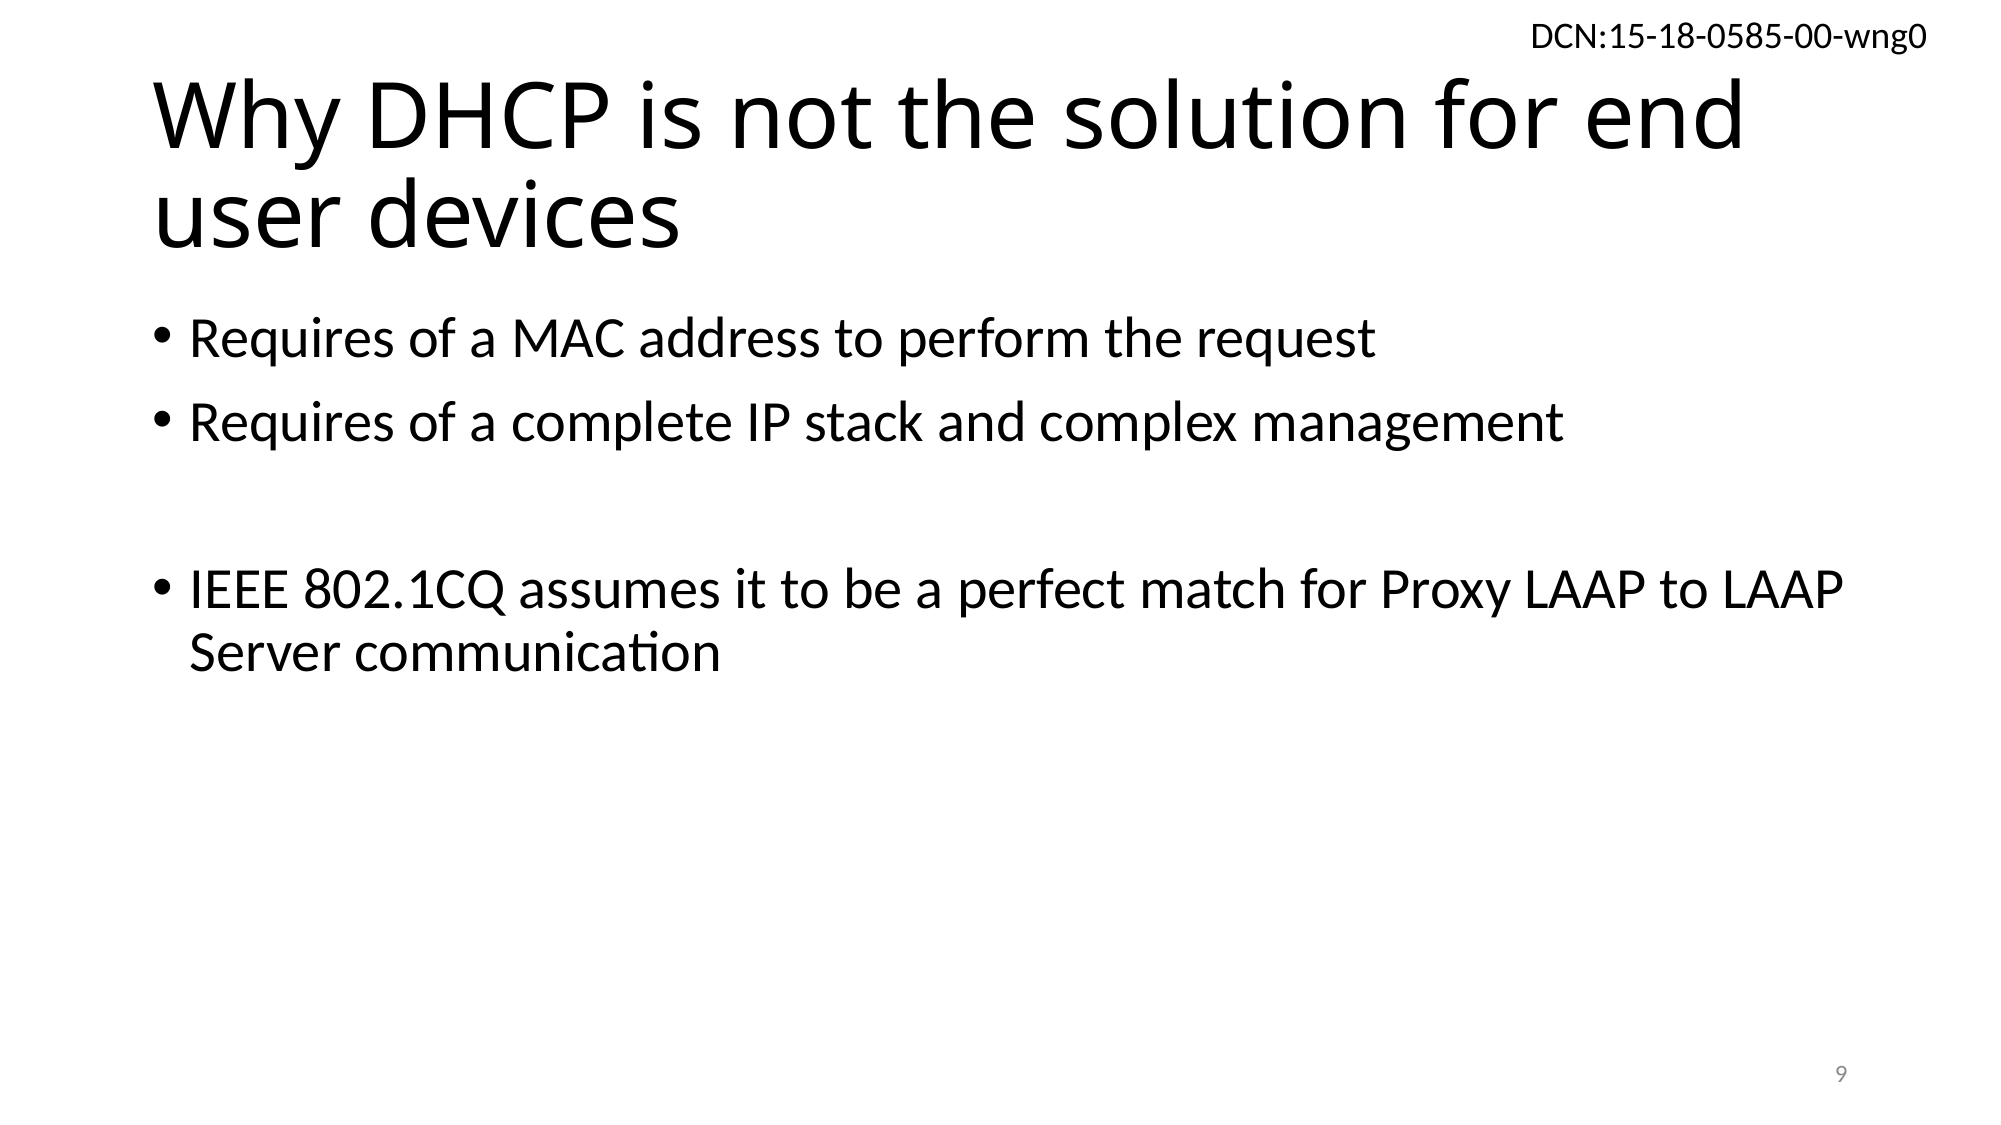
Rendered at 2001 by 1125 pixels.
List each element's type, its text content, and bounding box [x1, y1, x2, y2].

slide_number 9 [1412, 1042, 1863, 1103]
list Requires of a MAC address to perform the request Requires of a complete IP stack and complex management IEEE 802.1CQ assumes it to be a perfect match for Proxy LAAP to LAAP Server communication [137, 299, 1863, 1014]
title Why DHCP is not the solution for end user devices [137, 59, 1863, 278]
